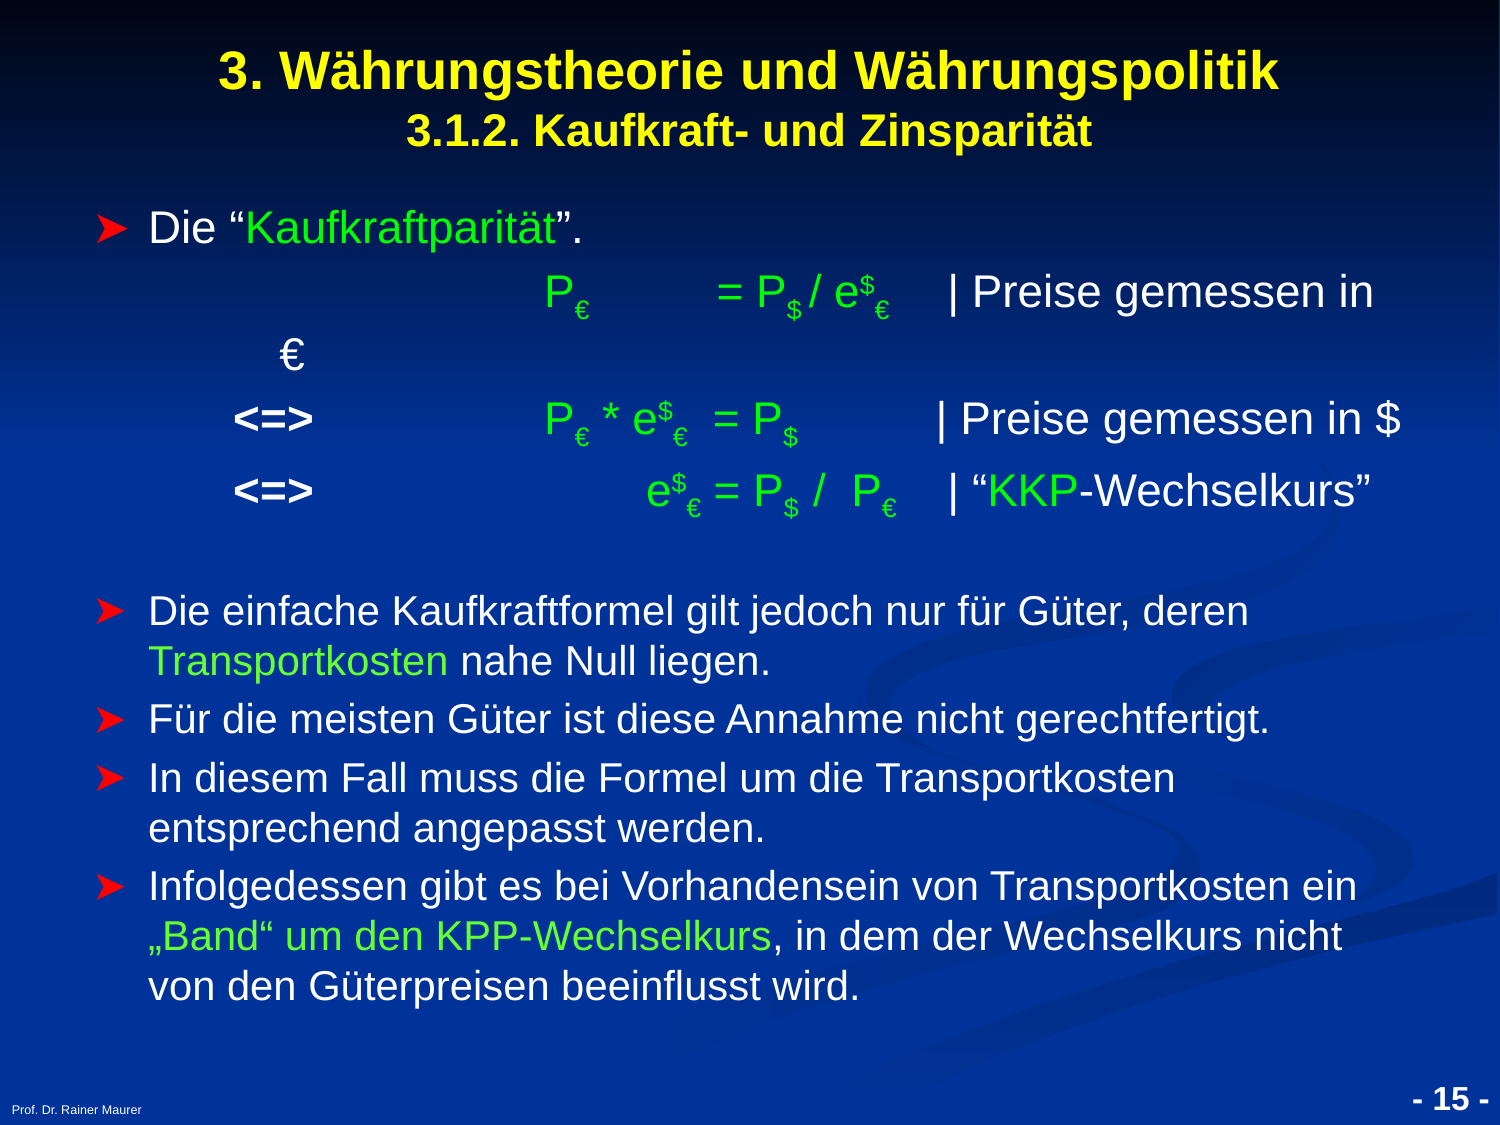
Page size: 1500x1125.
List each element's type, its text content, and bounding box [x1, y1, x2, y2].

footer Prof. Dr. Rainer Maurer [0, 1045, 1073, 1125]
slide_number - 15 - [1154, 1045, 1500, 1125]
list Die “Kaufkraftparität”. P€ = P$ / e$€ | Preise gemessen in € <=> P€ * e$€ = P$ | Preise gemessen in $ <=> e$€ = P$ / P€ | “KKP-Wechselkurs” Die einfache Kaufkraftformel gilt jedoch nur für Güter, deren Transportkosten nahe Null liegen. Für die meisten Güter ist diese Annahme nicht gerechtfertigt. In diesem Fall muss die Formel um die Transportkosten entsprechend angepasst werden. Infolgedessen gibt es bei Vorhandensein von Transportkosten ein „Band“ um den KPP-Wechselkurs, in dem der Wechselkurs nicht von den Güterpreisen beeinflusst wird. [76, 190, 1428, 1096]
title 3. Währungstheorie und Währungspolitik 3.1.2. Kaufkraft- und Zinsparität [74, 4, 1426, 186]
